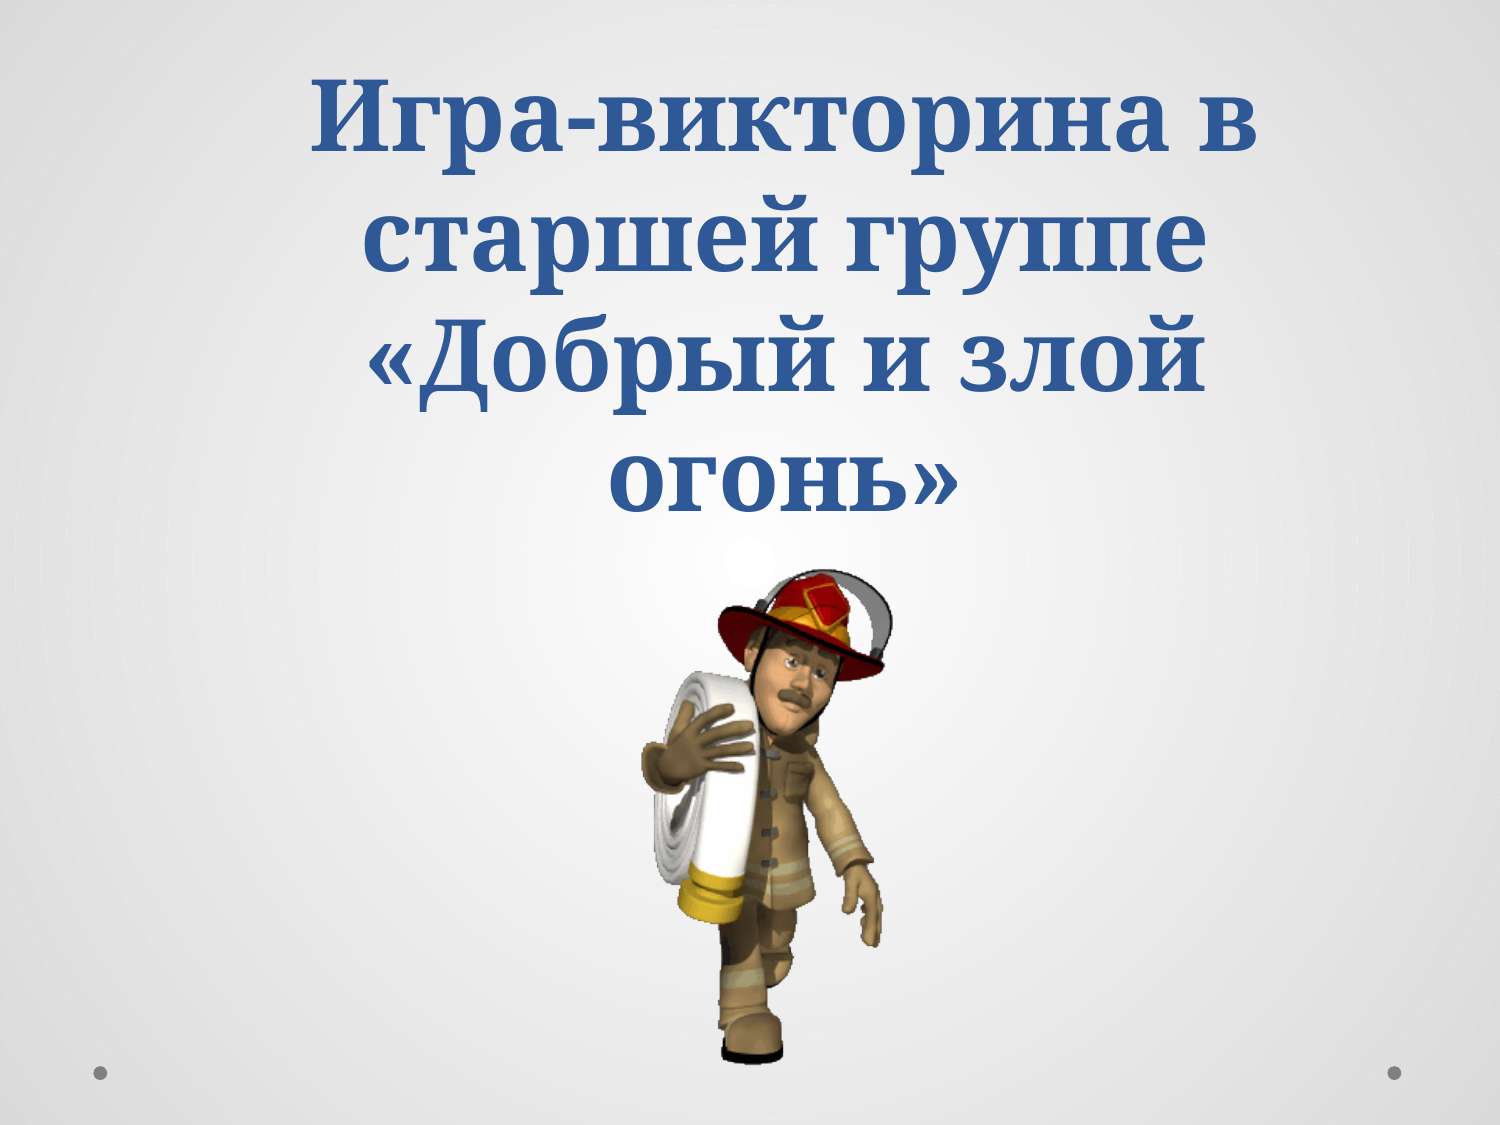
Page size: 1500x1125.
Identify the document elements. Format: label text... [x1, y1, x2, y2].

title Игра-викторина в старшей группе «Добрый и злой огонь» [183, 149, 1388, 539]
picture [596, 538, 1010, 1086]
